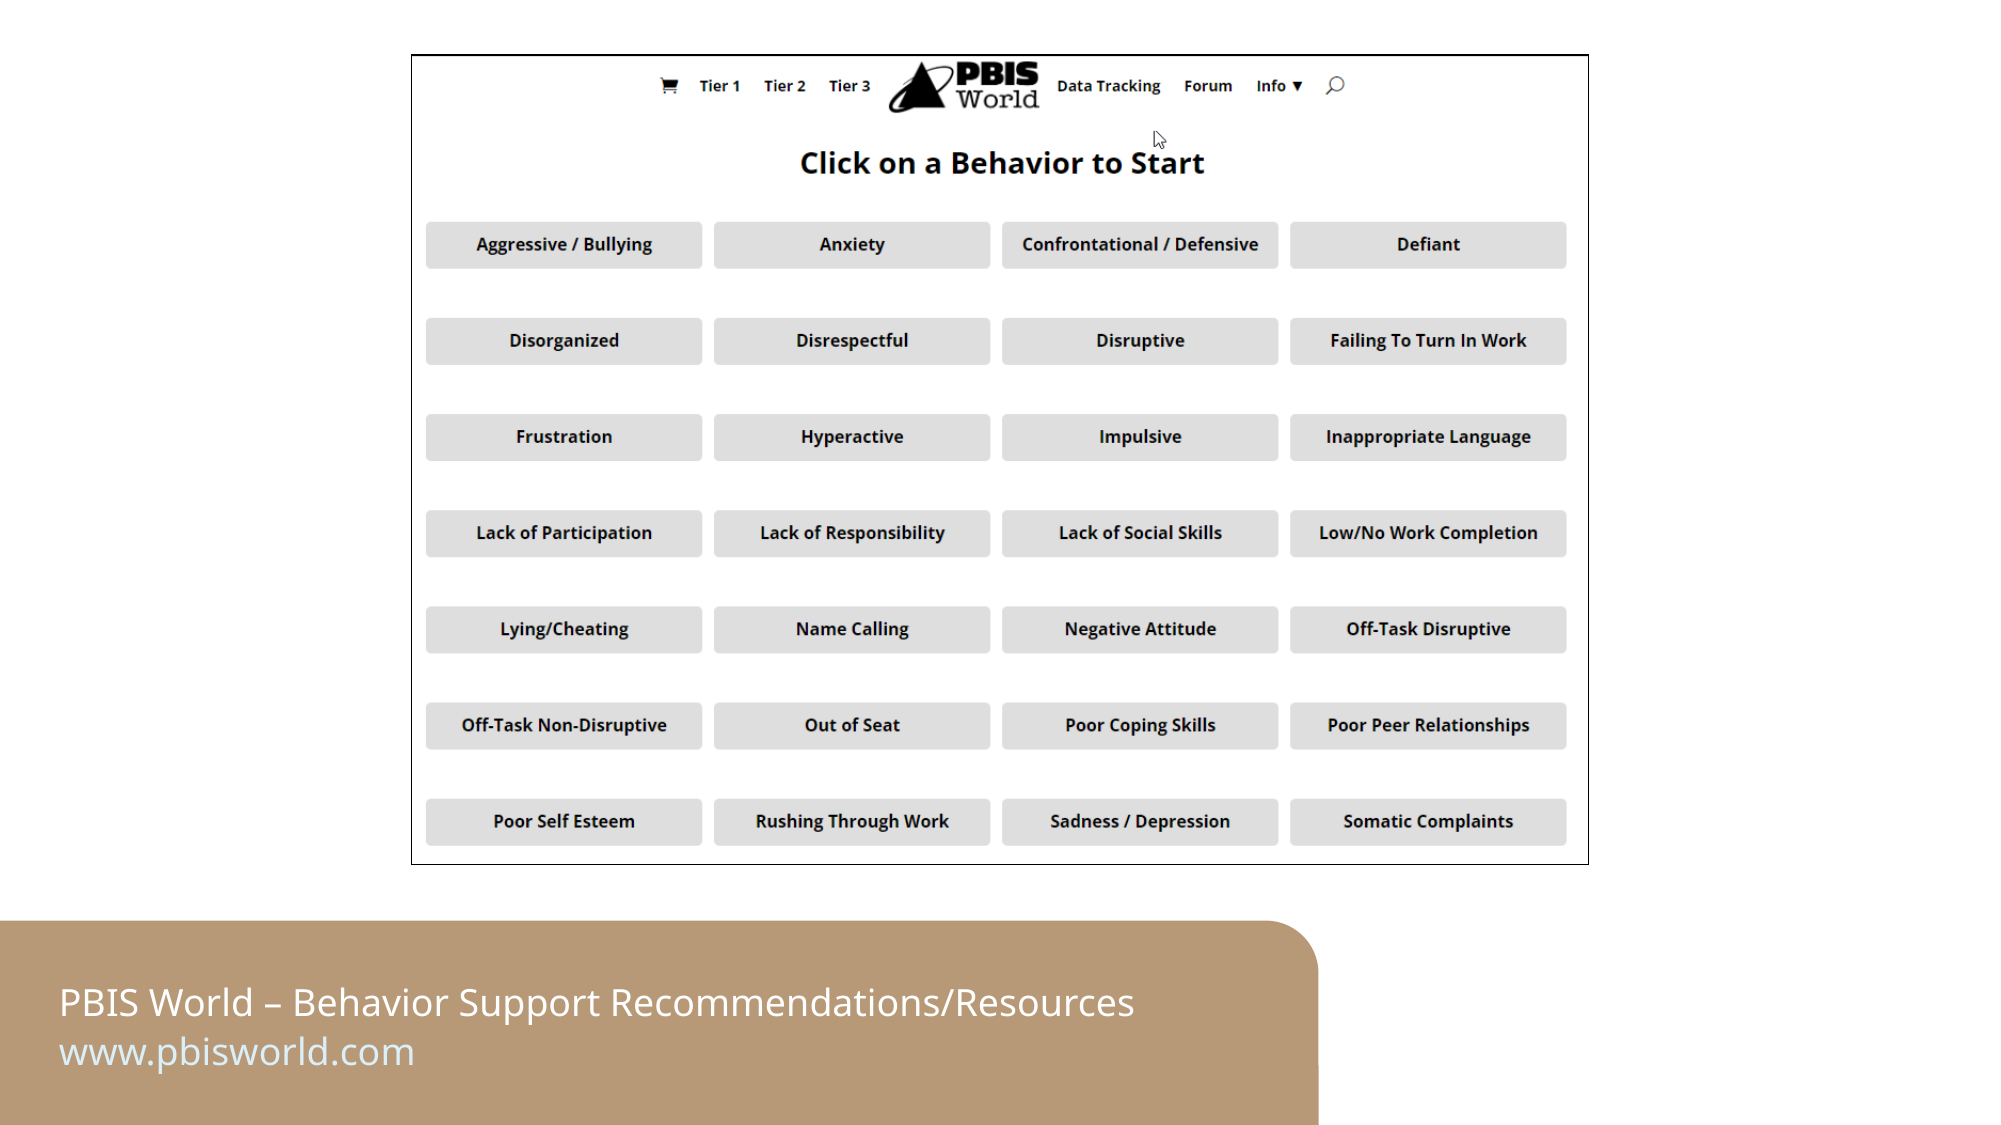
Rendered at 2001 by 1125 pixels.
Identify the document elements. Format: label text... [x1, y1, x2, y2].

picture [411, 54, 1589, 865]
text_box [0, 919, 1320, 1125]
text_box PBIS World – Behavior Support Recommendations/Resources www.pbisworld.com [43, 967, 1275, 1080]
